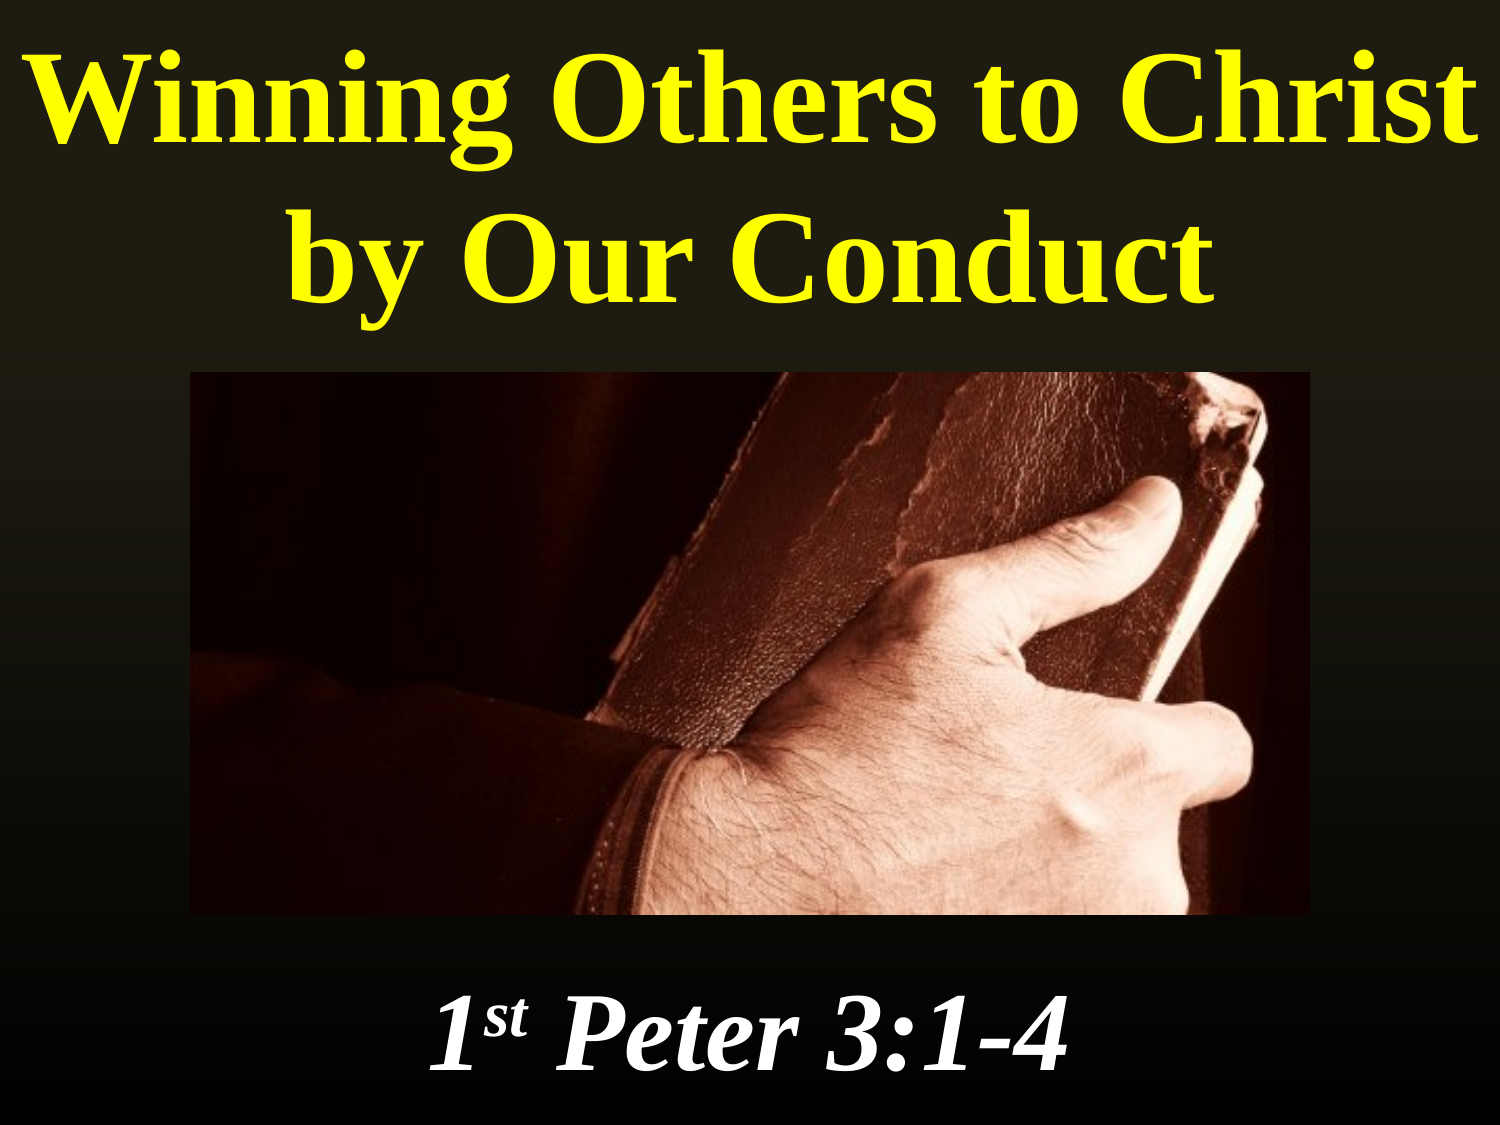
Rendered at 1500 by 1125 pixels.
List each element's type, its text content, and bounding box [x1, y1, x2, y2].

subtitle 1st Peter 3:1-4 [225, 950, 1275, 1125]
picture [190, 372, 1310, 915]
title Winning Others to Christ by Our Conduct [0, 0, 1500, 338]
